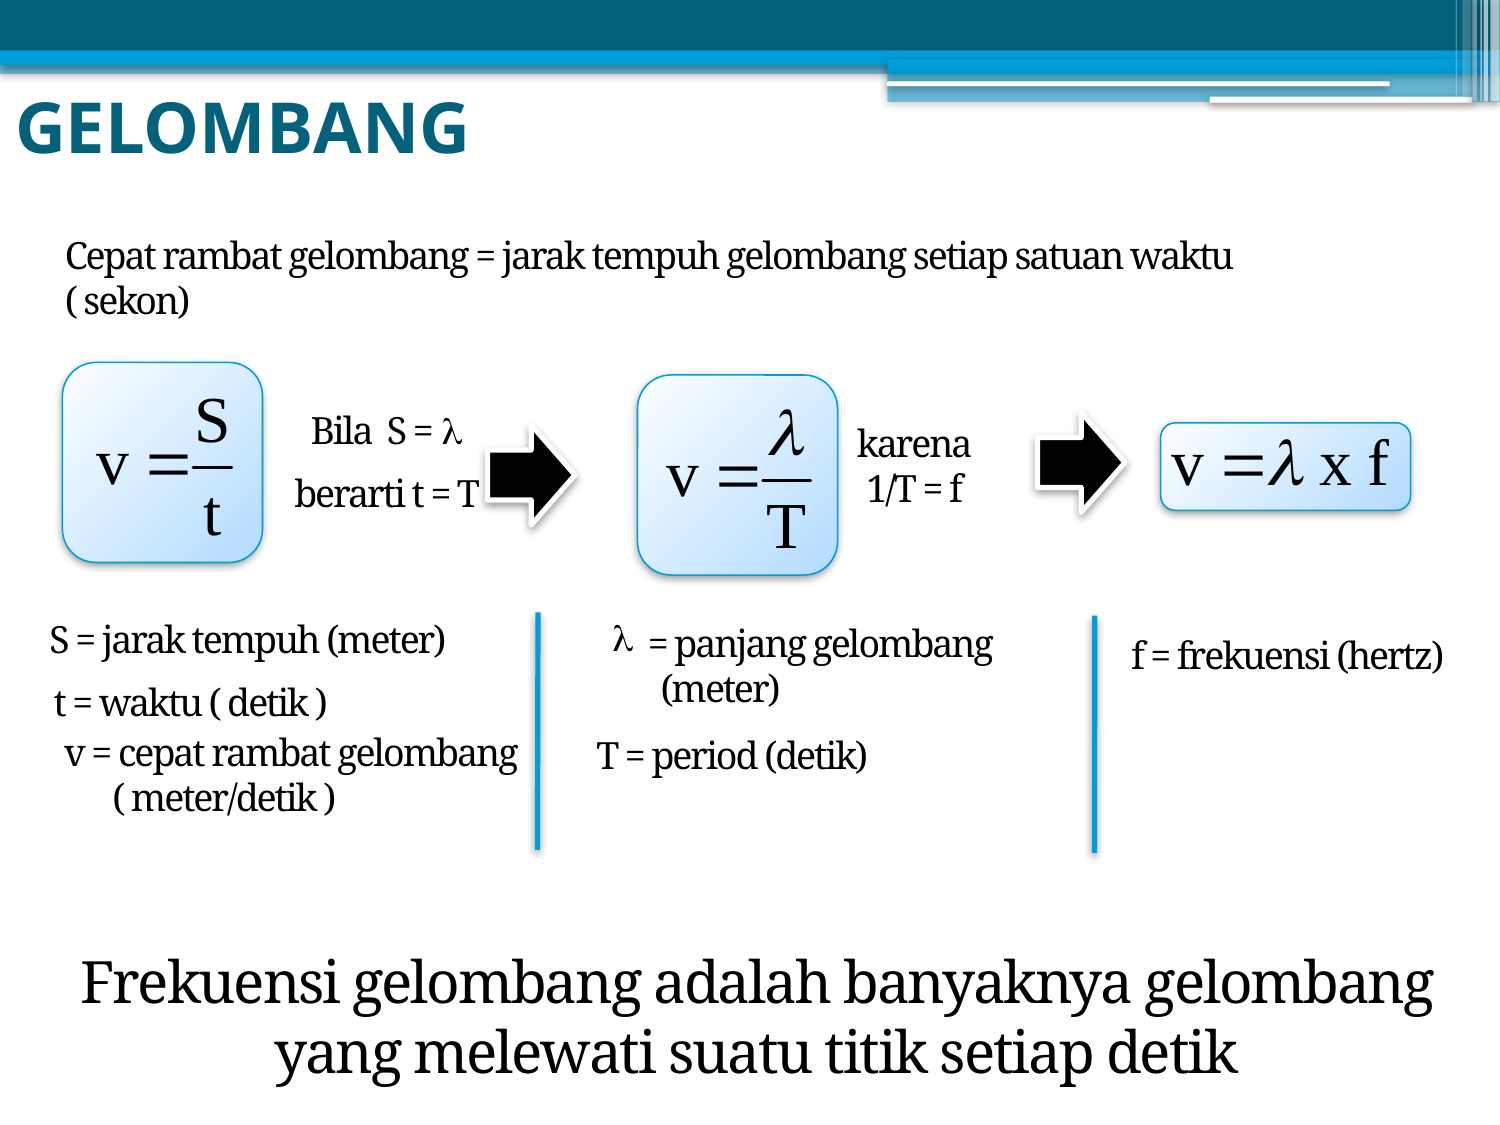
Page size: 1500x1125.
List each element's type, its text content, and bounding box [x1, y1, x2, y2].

text_box berarti t = T [279, 462, 495, 523]
text_box Cepat rambat gelombang = jarak tempuh gelombang setiap satuan waktu ( sekon) [49, 224, 1338, 330]
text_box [1160, 424, 1413, 502]
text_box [62, 362, 263, 563]
text_box S = jarak tempuh (meter) [34, 609, 462, 669]
text_box v = cepat rambat gelombang ( meter/detik ) [49, 721, 529, 827]
text_box Frekuensi gelombang adalah banyaknya gelombang yang melewati suatu titik setiap detik [49, 937, 1463, 1093]
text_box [637, 374, 838, 576]
text_box = panjang gelombang (meter) [597, 612, 1017, 717]
text_box karena 1/T = f [843, 412, 996, 518]
text_box Bila S =  [295, 399, 478, 460]
text_box [484, 422, 578, 528]
text_box [1034, 410, 1128, 515]
title GELOMBANG [0, 75, 1350, 175]
text_box f = frekuensi (hertz) [1116, 624, 1460, 685]
text_box T = period (detik) [581, 724, 884, 785]
text_box t = waktu ( detik ) [38, 671, 343, 732]
